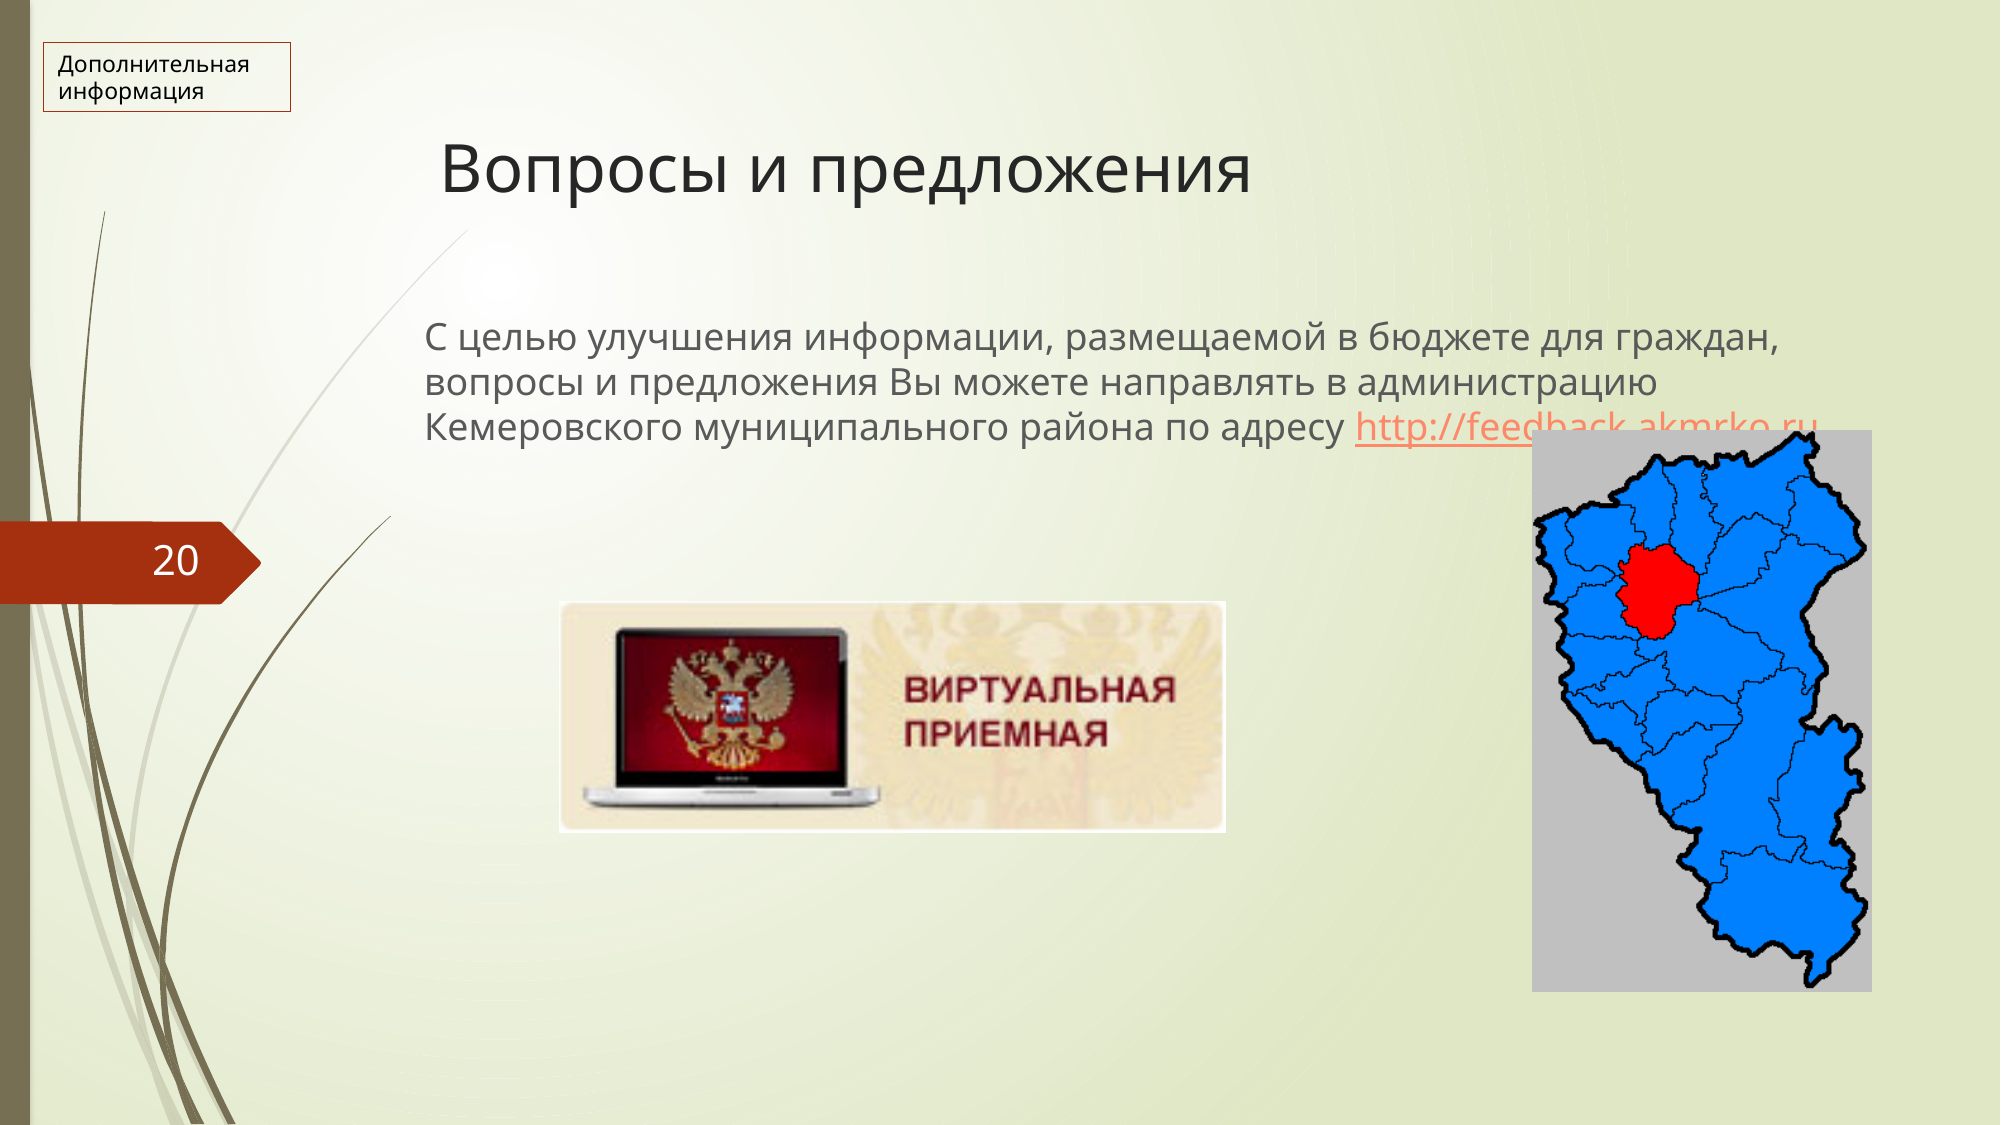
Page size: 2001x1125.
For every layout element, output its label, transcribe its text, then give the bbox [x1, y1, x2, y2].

list С целью улучшения информации, размещаемой в бюджете для граждан, вопросы и предложения Вы можете направлять в администрацию Кемеровского муниципального района по адресу http://feedback.akmrko.ru [409, 270, 1872, 563]
picture [1531, 430, 1872, 993]
text_box Дополнительная информация [43, 42, 291, 112]
picture [558, 601, 1226, 834]
slide_number 20 [87, 532, 216, 592]
title Вопросы и предложения [424, 99, 1888, 232]
